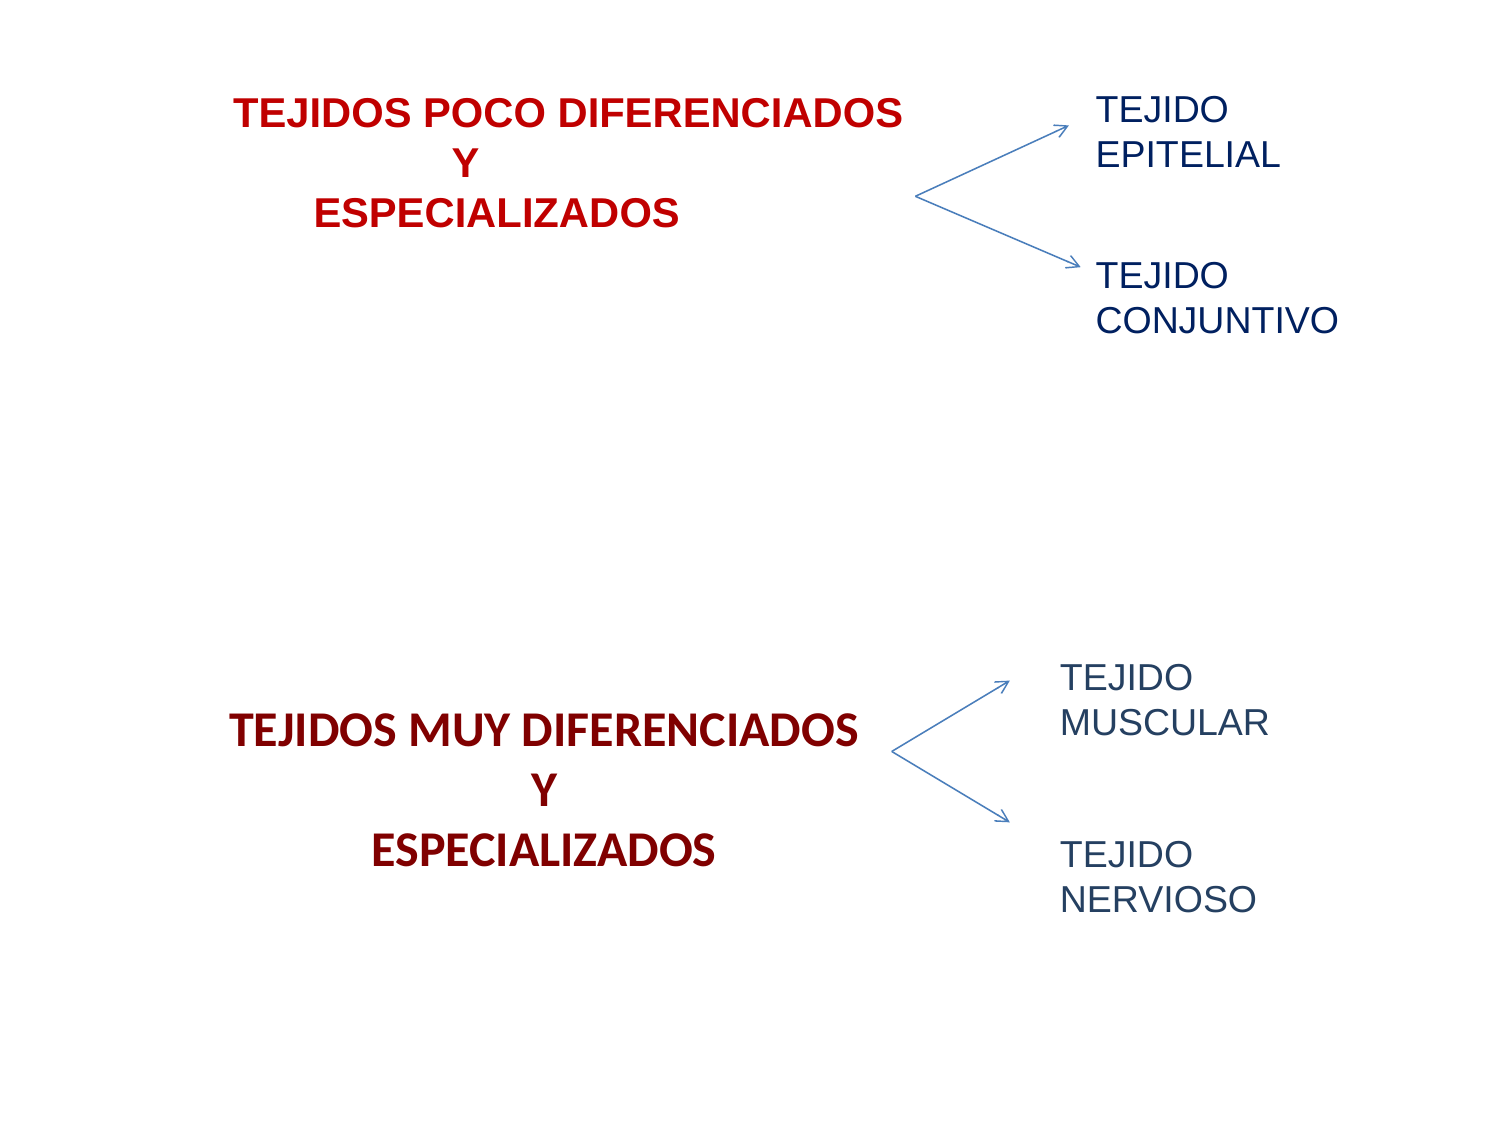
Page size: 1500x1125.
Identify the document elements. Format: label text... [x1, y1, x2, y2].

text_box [915, 195, 1081, 268]
text_box TEJIDO MUSCULAR [1045, 645, 1424, 750]
text_box TEJIDO EPITELIAL [1080, 78, 1436, 183]
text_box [915, 125, 1070, 194]
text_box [891, 751, 1010, 823]
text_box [891, 680, 1010, 750]
title TEJIDOS MUY DIFERENCIADOS Y ESPECIALIZADOS [64, 692, 1024, 881]
text_box TEJIDO NERVIOSO [1045, 822, 1388, 927]
text_box TEJIDO CONJUNTIVO [1080, 243, 1471, 349]
text_box TEJIDOS POCO DIFERENCIADOS Y ESPECIALIZADOS [218, 78, 1282, 243]
